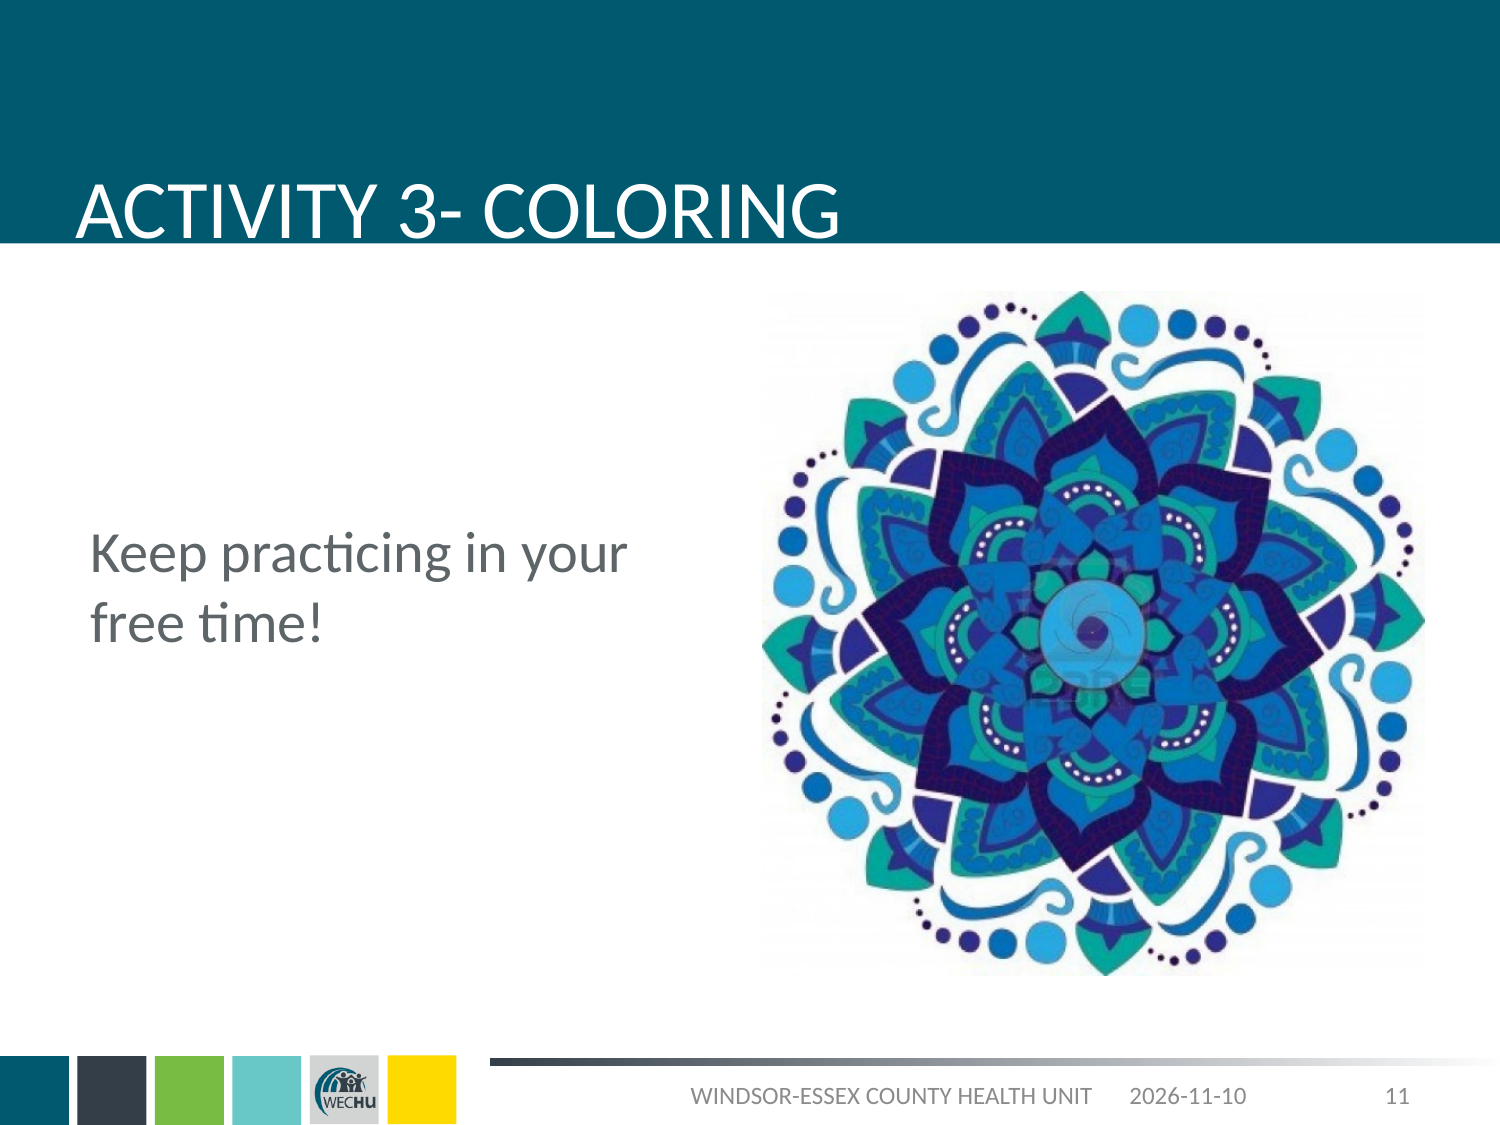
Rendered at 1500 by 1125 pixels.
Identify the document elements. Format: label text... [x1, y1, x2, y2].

list Keep practicing in your free time! [75, 262, 738, 1005]
title ACTIVITY 3- COLORING [75, 45, 1425, 256]
slide_number 11 [1293, 1064, 1425, 1125]
footer WINDSOR-ESSEX COUNTY HEALTH UNIT [490, 1064, 1293, 1125]
picture [762, 291, 1426, 977]
picture [312, 1059, 377, 1124]
